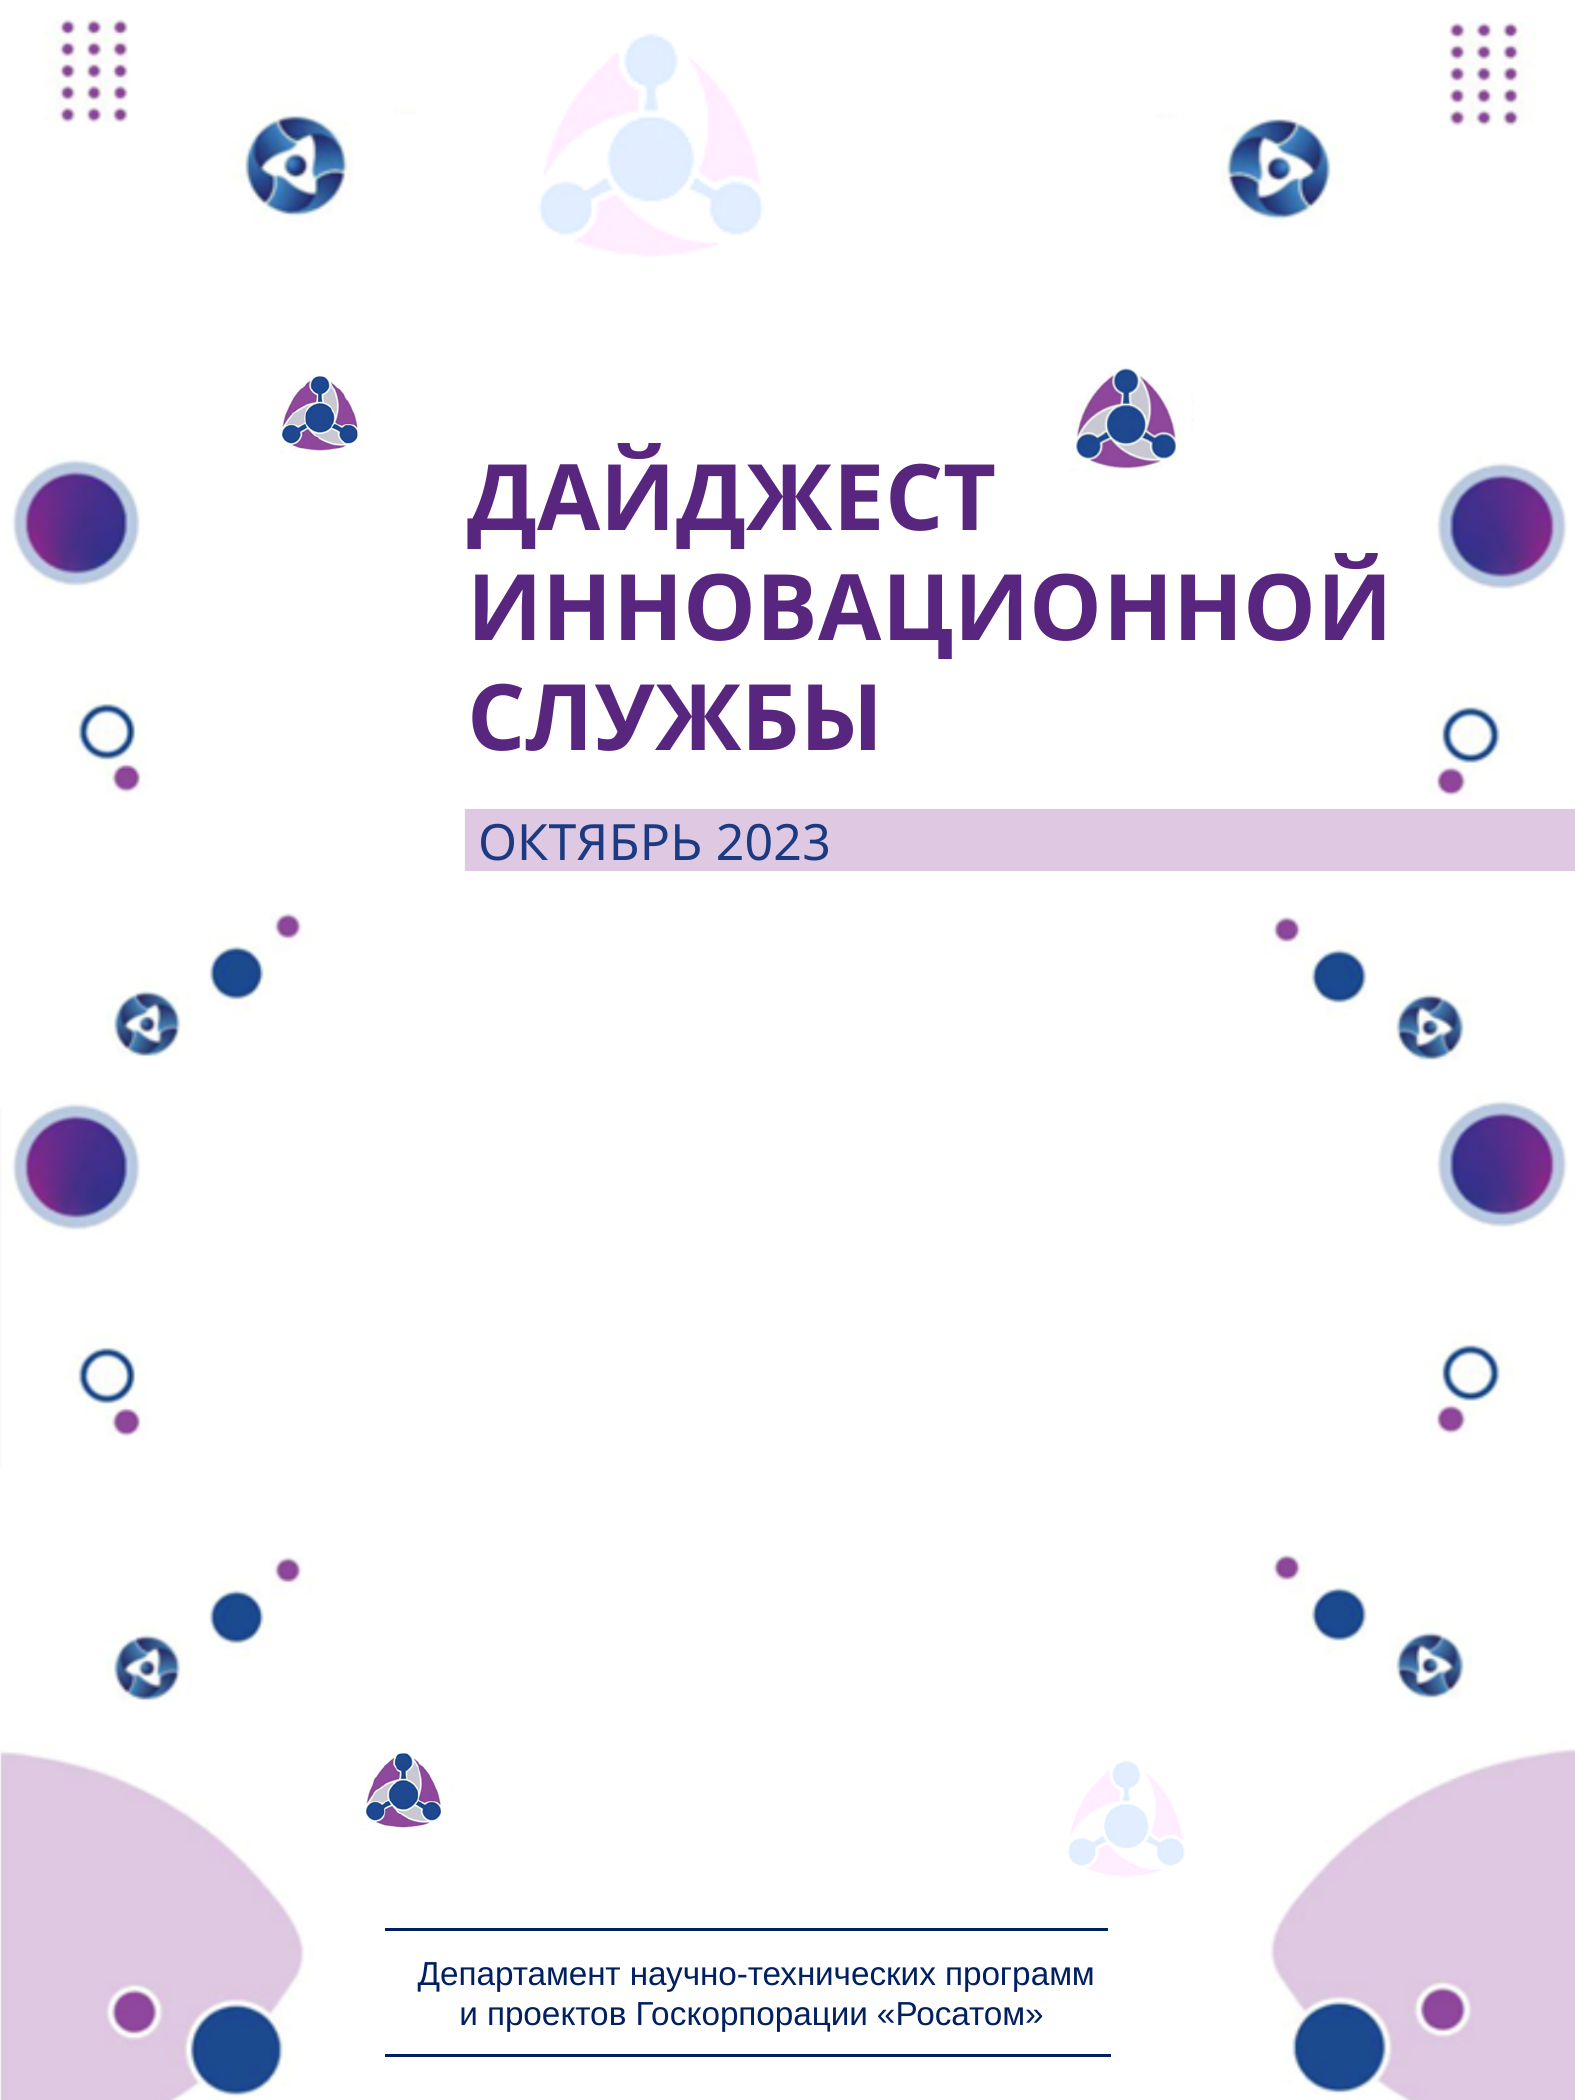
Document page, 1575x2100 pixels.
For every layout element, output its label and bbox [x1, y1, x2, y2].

text_box [0, 0, 1575, 2100]
